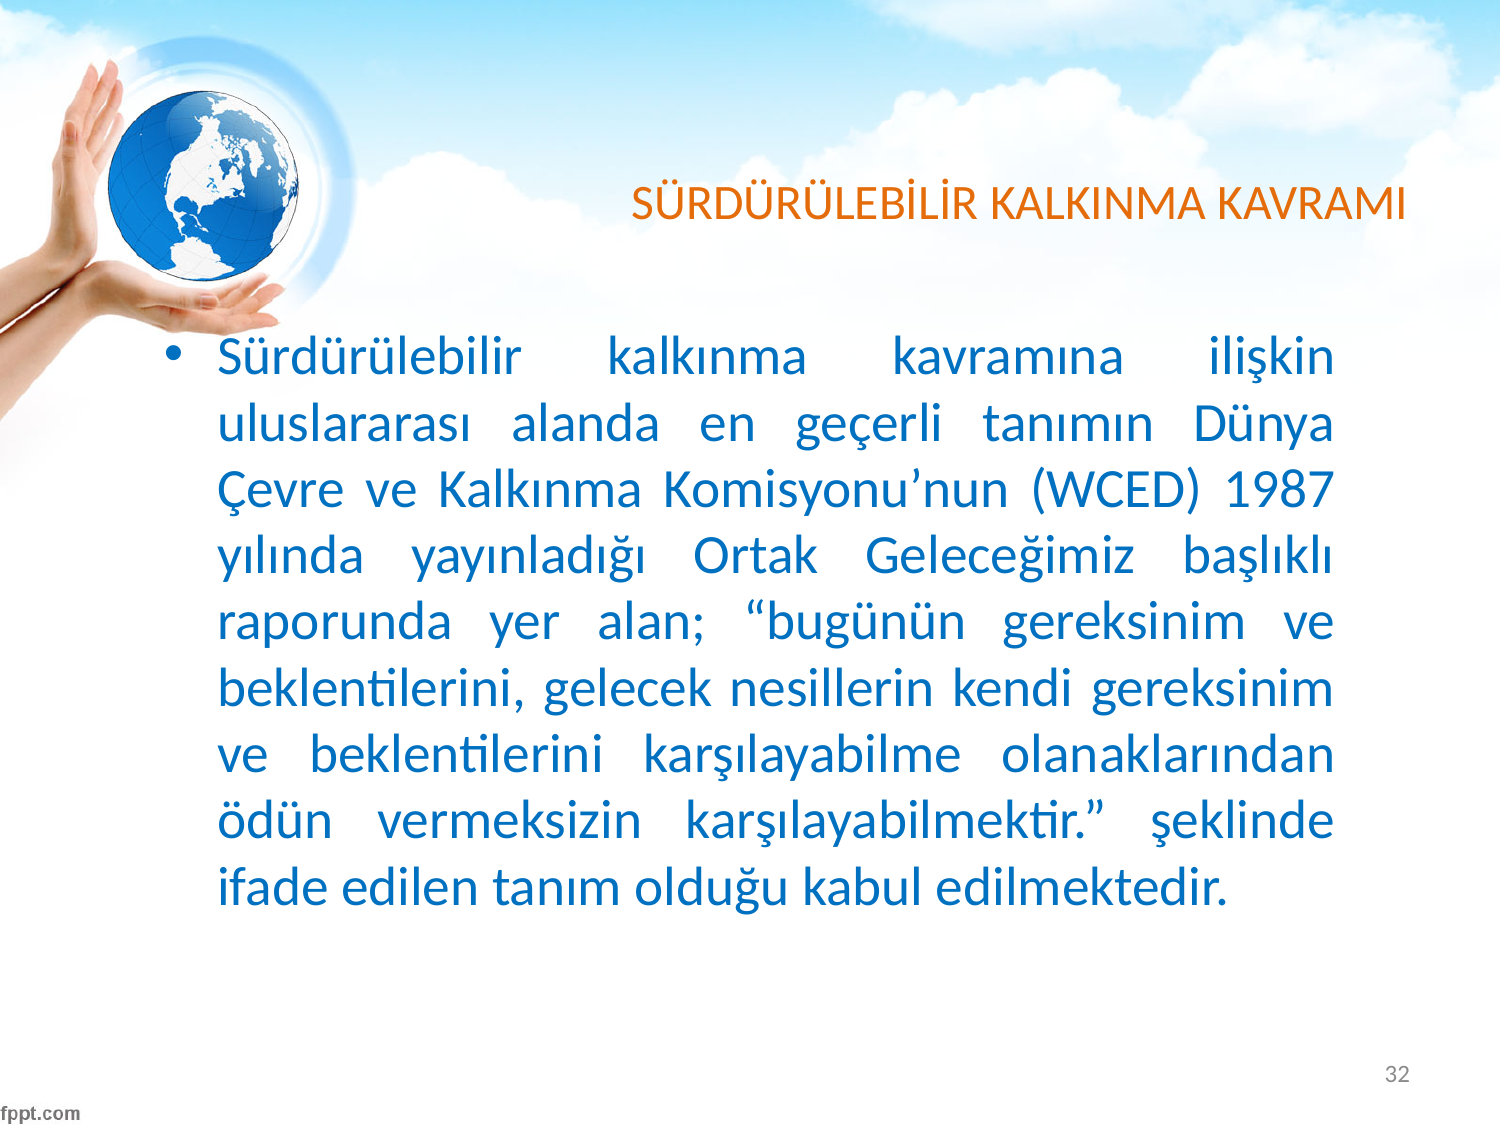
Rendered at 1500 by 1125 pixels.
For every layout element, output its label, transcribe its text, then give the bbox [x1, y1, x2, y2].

list Sürdürülebilir kalkınma kavramına ilişkin uluslararası alanda en geçerli tanımın Dünya Çevre ve Kalkınma Komisyonu’nun (WCED) 1987 yılında yayınladığı Ortak Geleceğimiz başlıklı raporunda yer alan; “bugünün gereksinim ve beklentilerini, gelecek nesillerin kendi gereksinim ve beklentilerini karşılayabilme olanaklarından ödün vermeksizin karşılayabilmektir.” şeklinde ifade edilen tanım olduğu kabul edilmektedir. [148, 311, 1352, 964]
picture [0, 0, 1500, 1125]
slide_number 32 [1074, 1042, 1425, 1103]
title SÜRDÜRÜLEBİLİR KALKINMA KAVRAMI [73, 161, 1424, 237]
